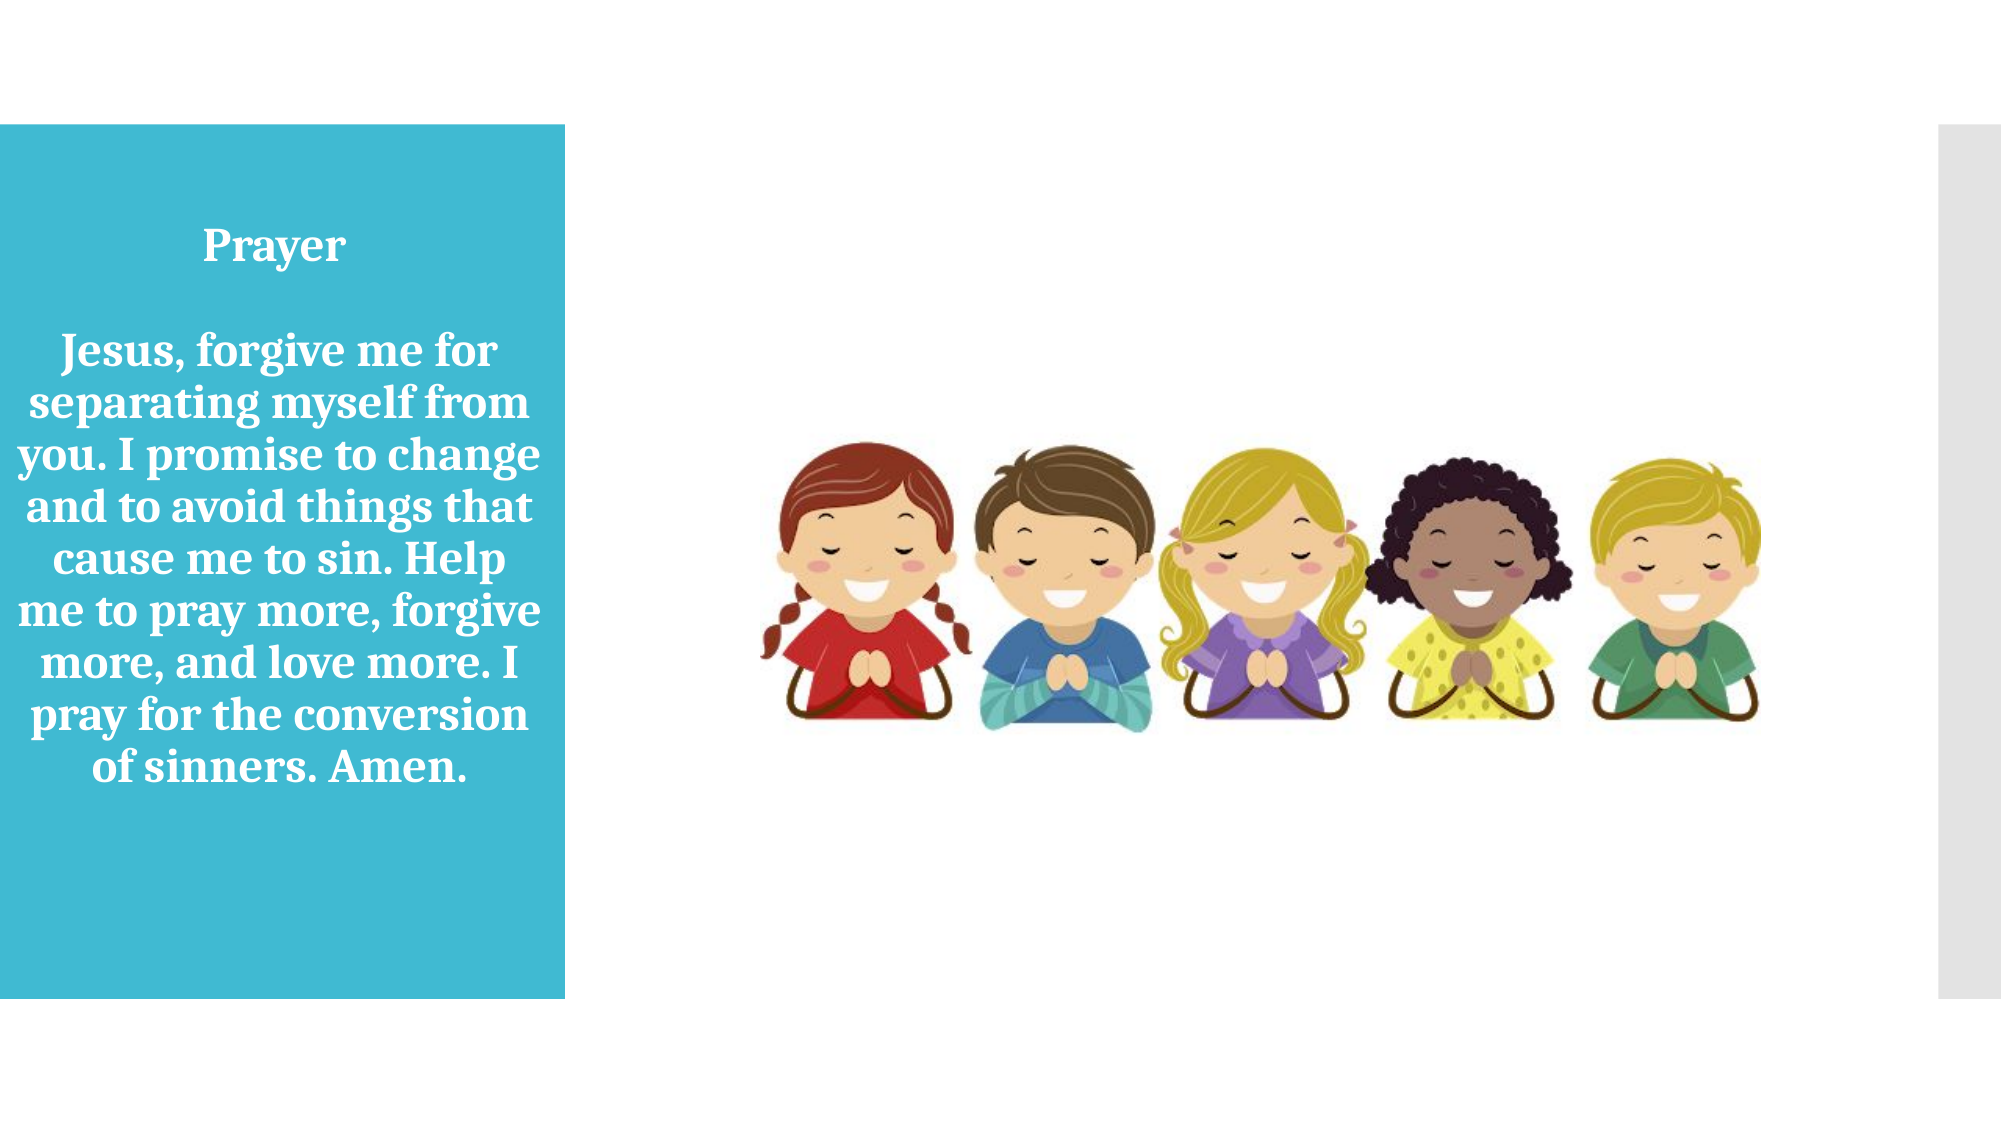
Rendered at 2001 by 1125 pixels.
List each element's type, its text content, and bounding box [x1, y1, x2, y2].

title Prayer Jesus, forgive me for separating myself from you. I promise to change and to avoid things that cause me to sin. Help me to pray more, forgive more, and love more. I pray for the conversion of sinners. Amen. [0, 184, 560, 940]
picture [759, 184, 1761, 765]
